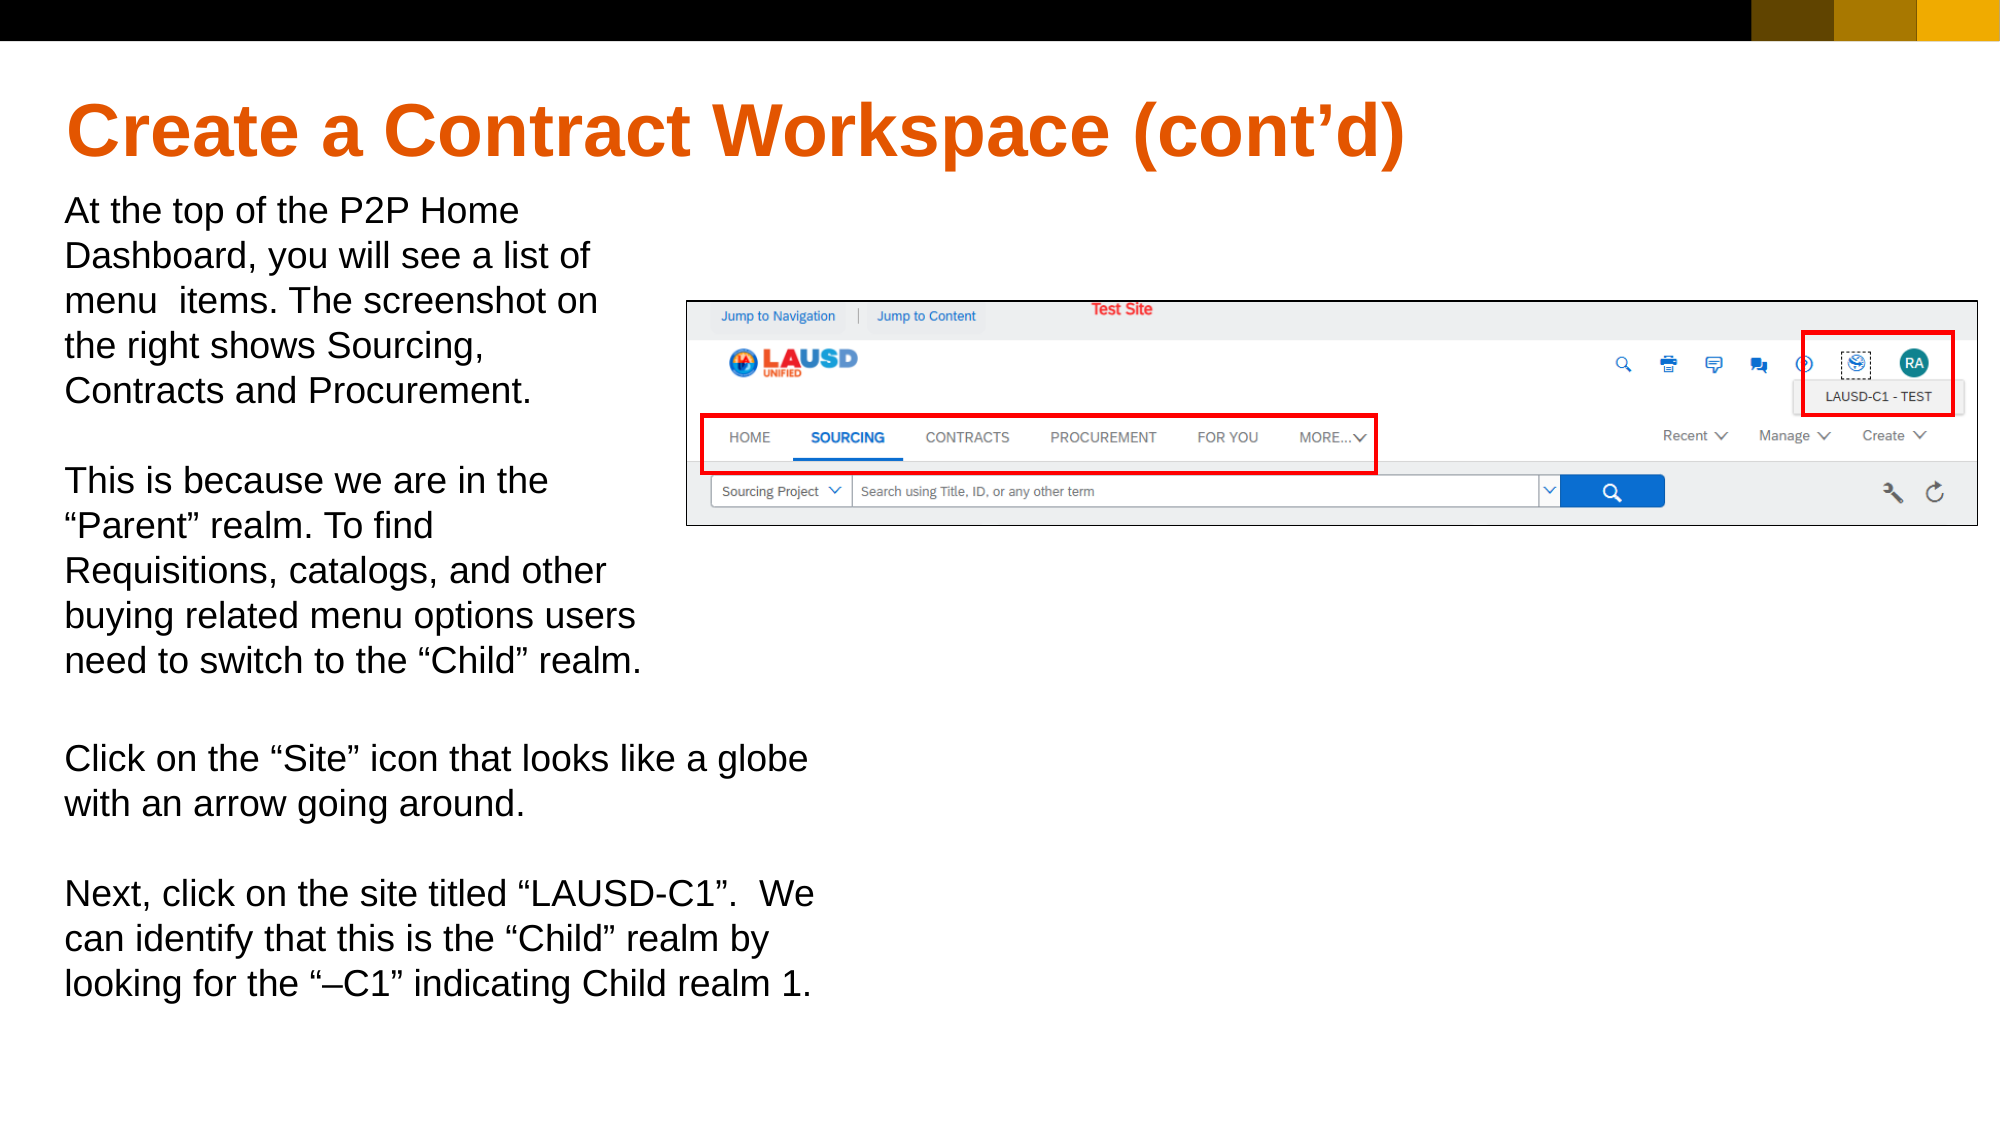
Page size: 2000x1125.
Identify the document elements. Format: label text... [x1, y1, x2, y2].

title Create a Contract Workspace (cont’d) [66, 81, 1851, 173]
text_box At the top of the P2P Home Dashboard, you will see a list of menu items. The screenshot on the right shows Sourcing, Contracts and Procurement. This is because we are in the “Parent” realm. To find Requisitions, catalogs, and other buying related menu options users need to switch to the “Child” realm. [64, 186, 648, 682]
text_box Click on the “Site” icon that looks like a globe with an arrow going around. Next, click on the site titled “LAUSD-C1”. We can identify that this is the “Child” realm by looking for the “–C1” indicating Child realm 1. [64, 734, 883, 1005]
picture [686, 301, 1978, 526]
